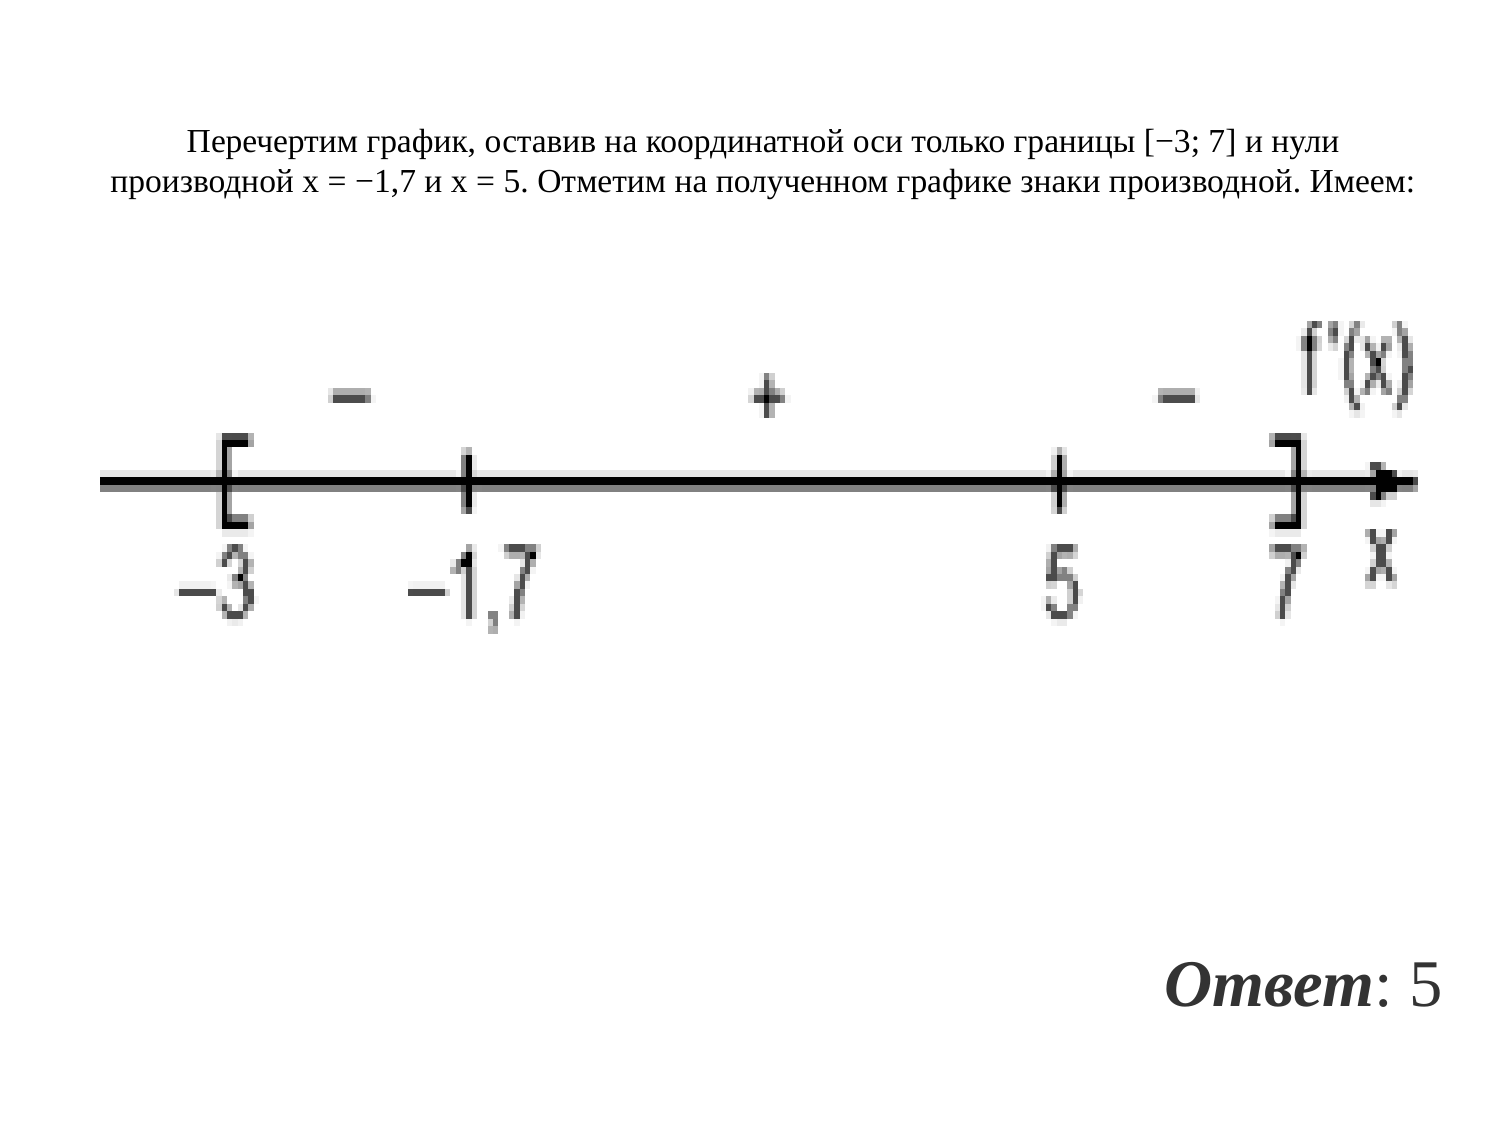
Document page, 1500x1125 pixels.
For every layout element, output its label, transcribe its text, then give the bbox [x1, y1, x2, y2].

text_box Ответ: 5 [986, 931, 1459, 1027]
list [100, 314, 1424, 634]
title Перечертим график, оставив на координатной оси только границы [−3; 7] и нули производной x = −1,7 и x = 5. Отметим на полученном графике знаки производной. Имеем: [88, 101, 1439, 290]
